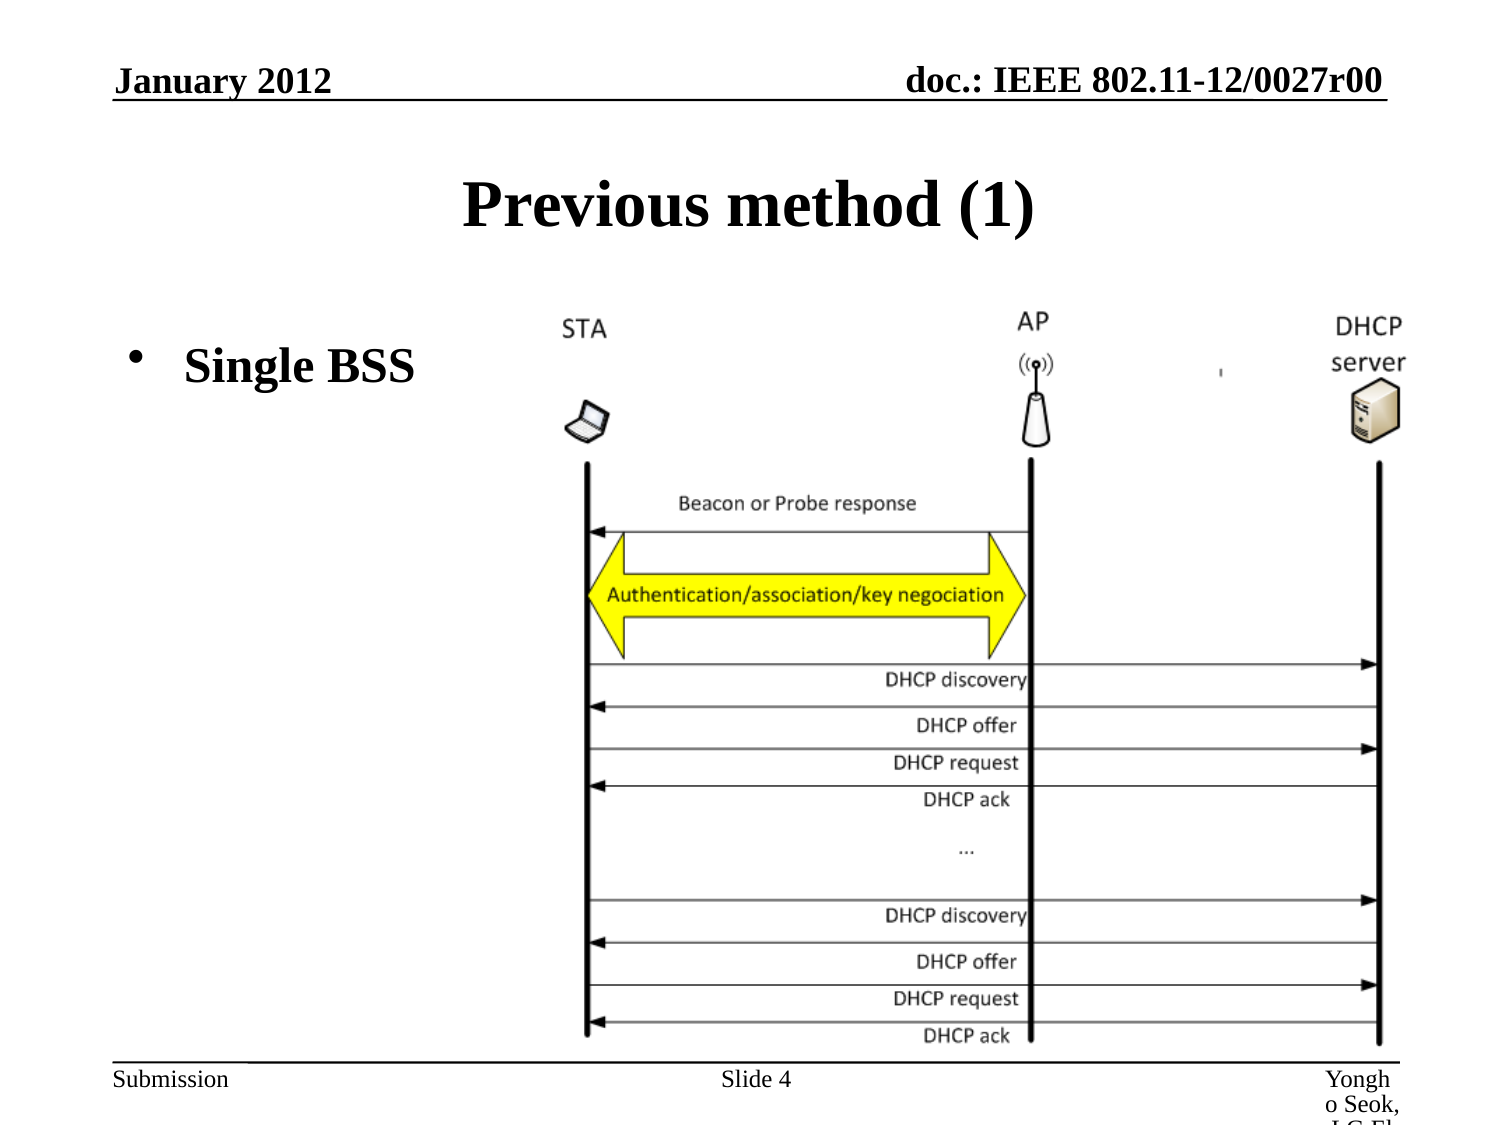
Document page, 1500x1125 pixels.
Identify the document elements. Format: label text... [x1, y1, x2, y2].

slide_number Slide 4 [712, 1061, 800, 1093]
title Previous method (1) [112, 112, 1388, 288]
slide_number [114, 54, 335, 147]
picture [562, 299, 1411, 1049]
footer Yongho Seok, LG Electronics [1324, 1061, 1402, 1093]
list Single BSS [112, 324, 557, 1001]
